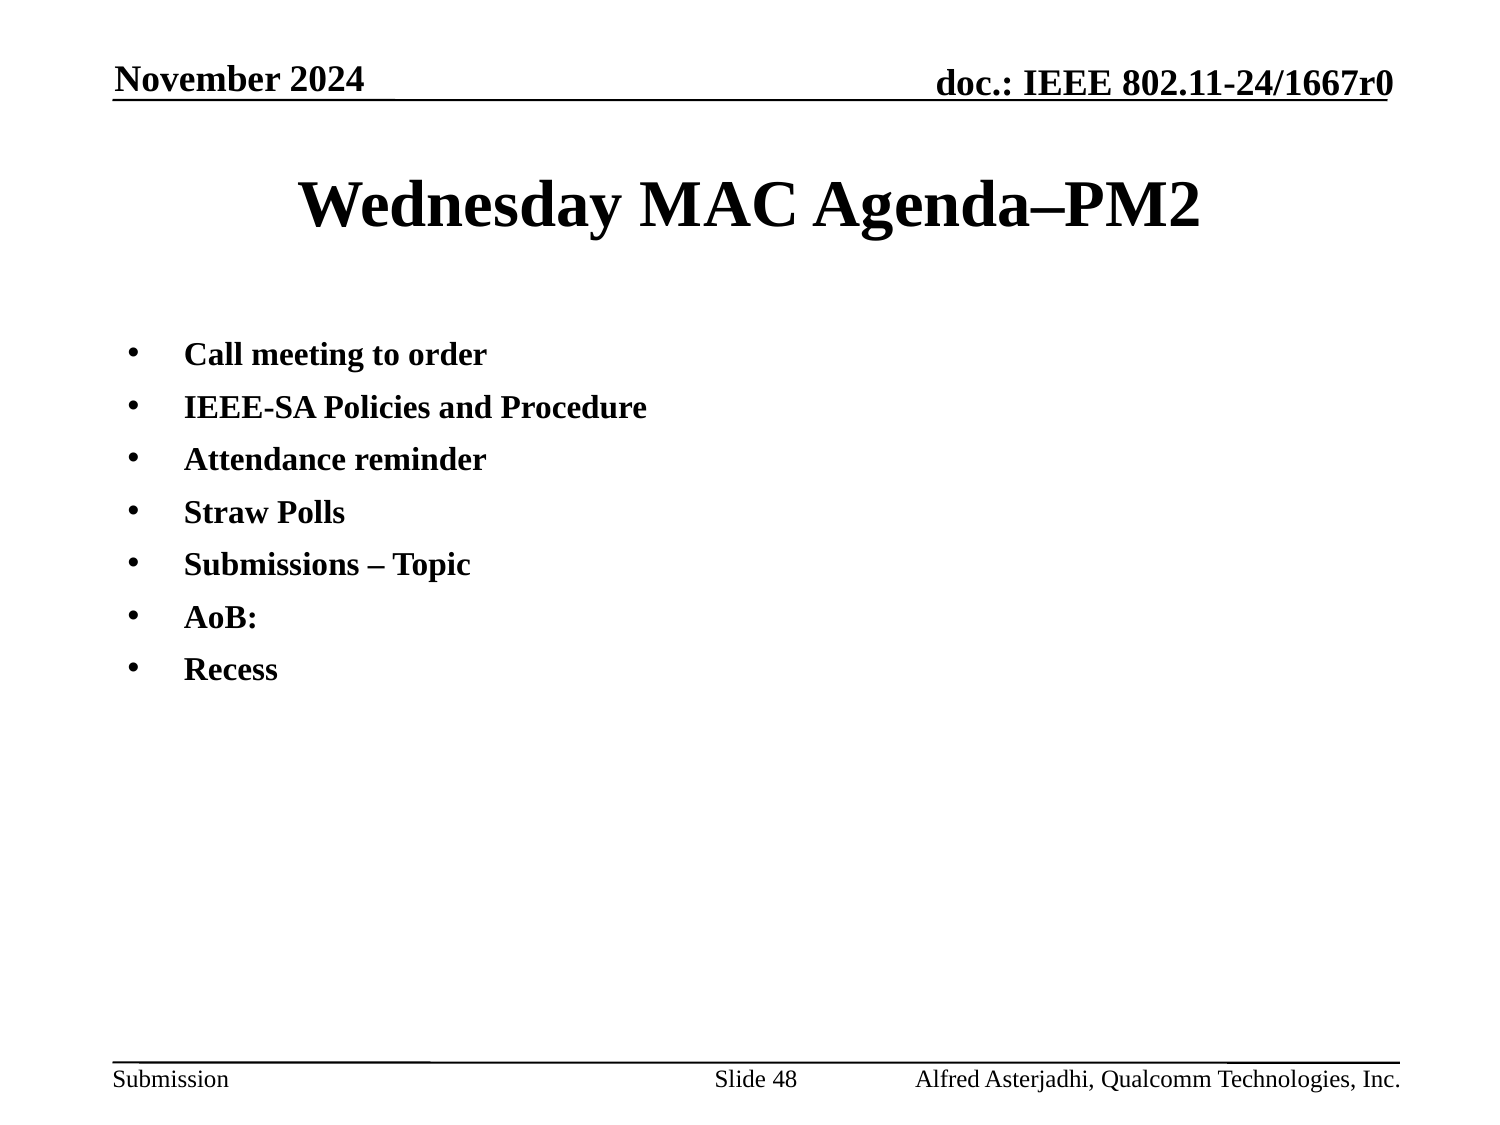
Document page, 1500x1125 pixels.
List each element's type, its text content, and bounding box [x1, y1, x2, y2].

title Wednesday MAC Agenda–PM2 [112, 112, 1388, 288]
list Call meeting to order IEEE-SA Policies and Procedure Attendance reminder Straw Polls Submissions – Topic AoB: Recess [112, 324, 1388, 1063]
slide_number Slide 48 [712, 1061, 800, 1123]
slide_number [114, 54, 423, 100]
footer Alfred Asterjadhi, Qualcomm Technologies, Inc. [878, 1061, 1402, 1093]
